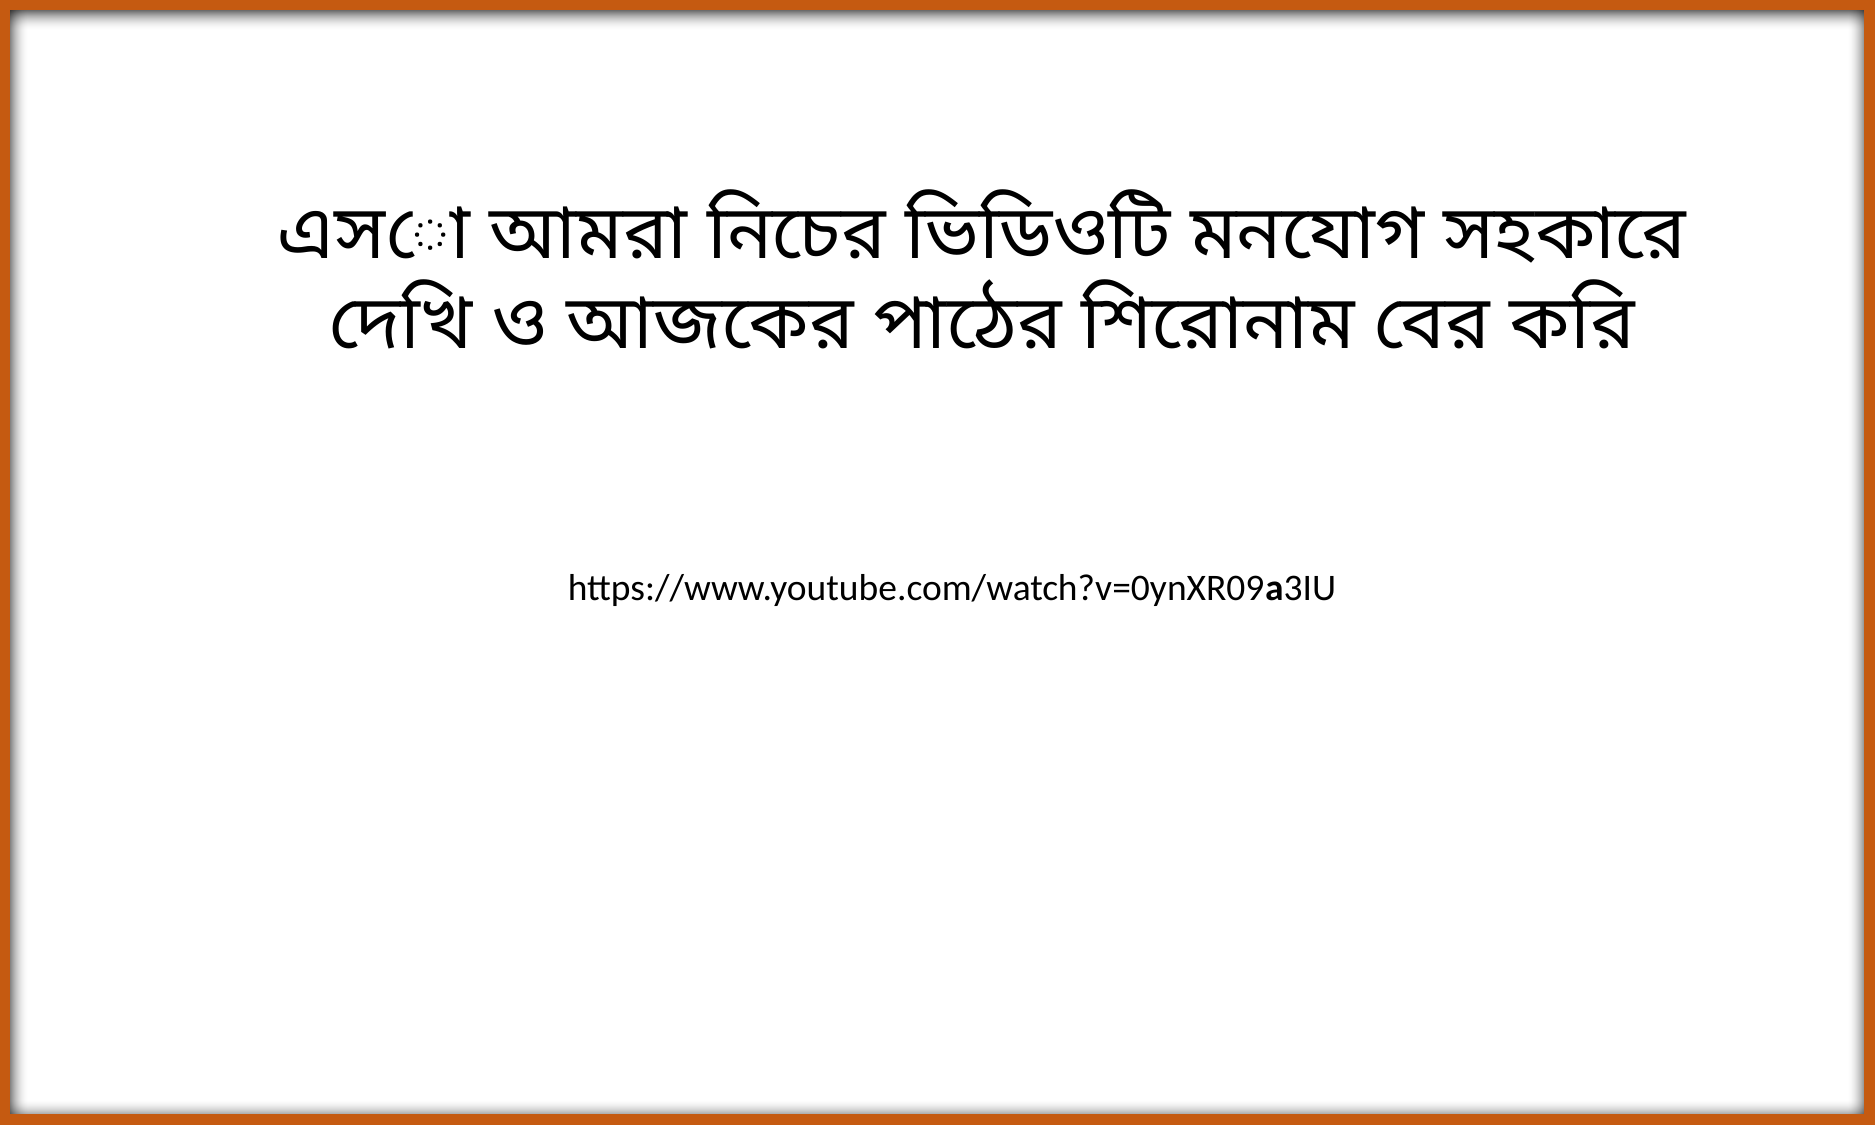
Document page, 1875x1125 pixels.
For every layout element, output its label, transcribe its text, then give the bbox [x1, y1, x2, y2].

text_box https://www.youtube.com/watch?v=0ynXR09a3IU [553, 555, 1351, 616]
text_box এসো আমরা নিচের ভিডিওটি মনযোগ সহকারে দেখি ও আজকের পাঠের শিরোনাম বের করি [206, 176, 1758, 371]
